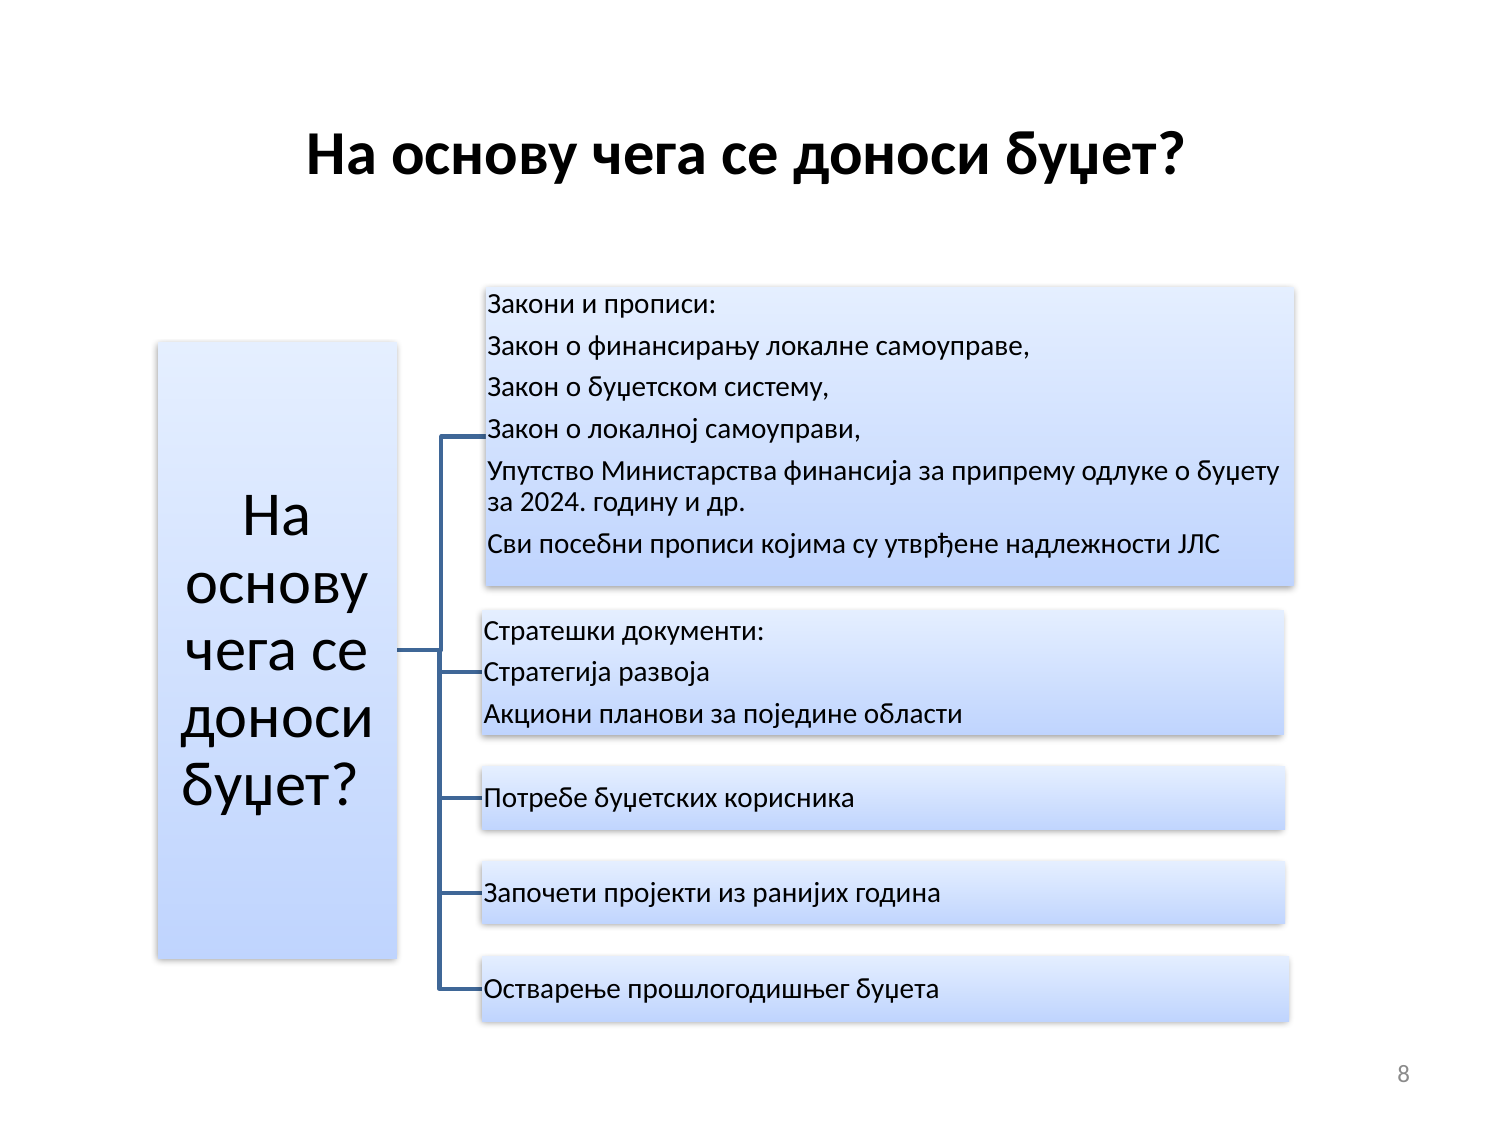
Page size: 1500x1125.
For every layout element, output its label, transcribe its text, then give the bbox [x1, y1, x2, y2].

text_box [88, 278, 1360, 1022]
slide_number 8 [1074, 1042, 1425, 1103]
title На основу чега се доноси буџет? [71, 80, 1422, 220]
